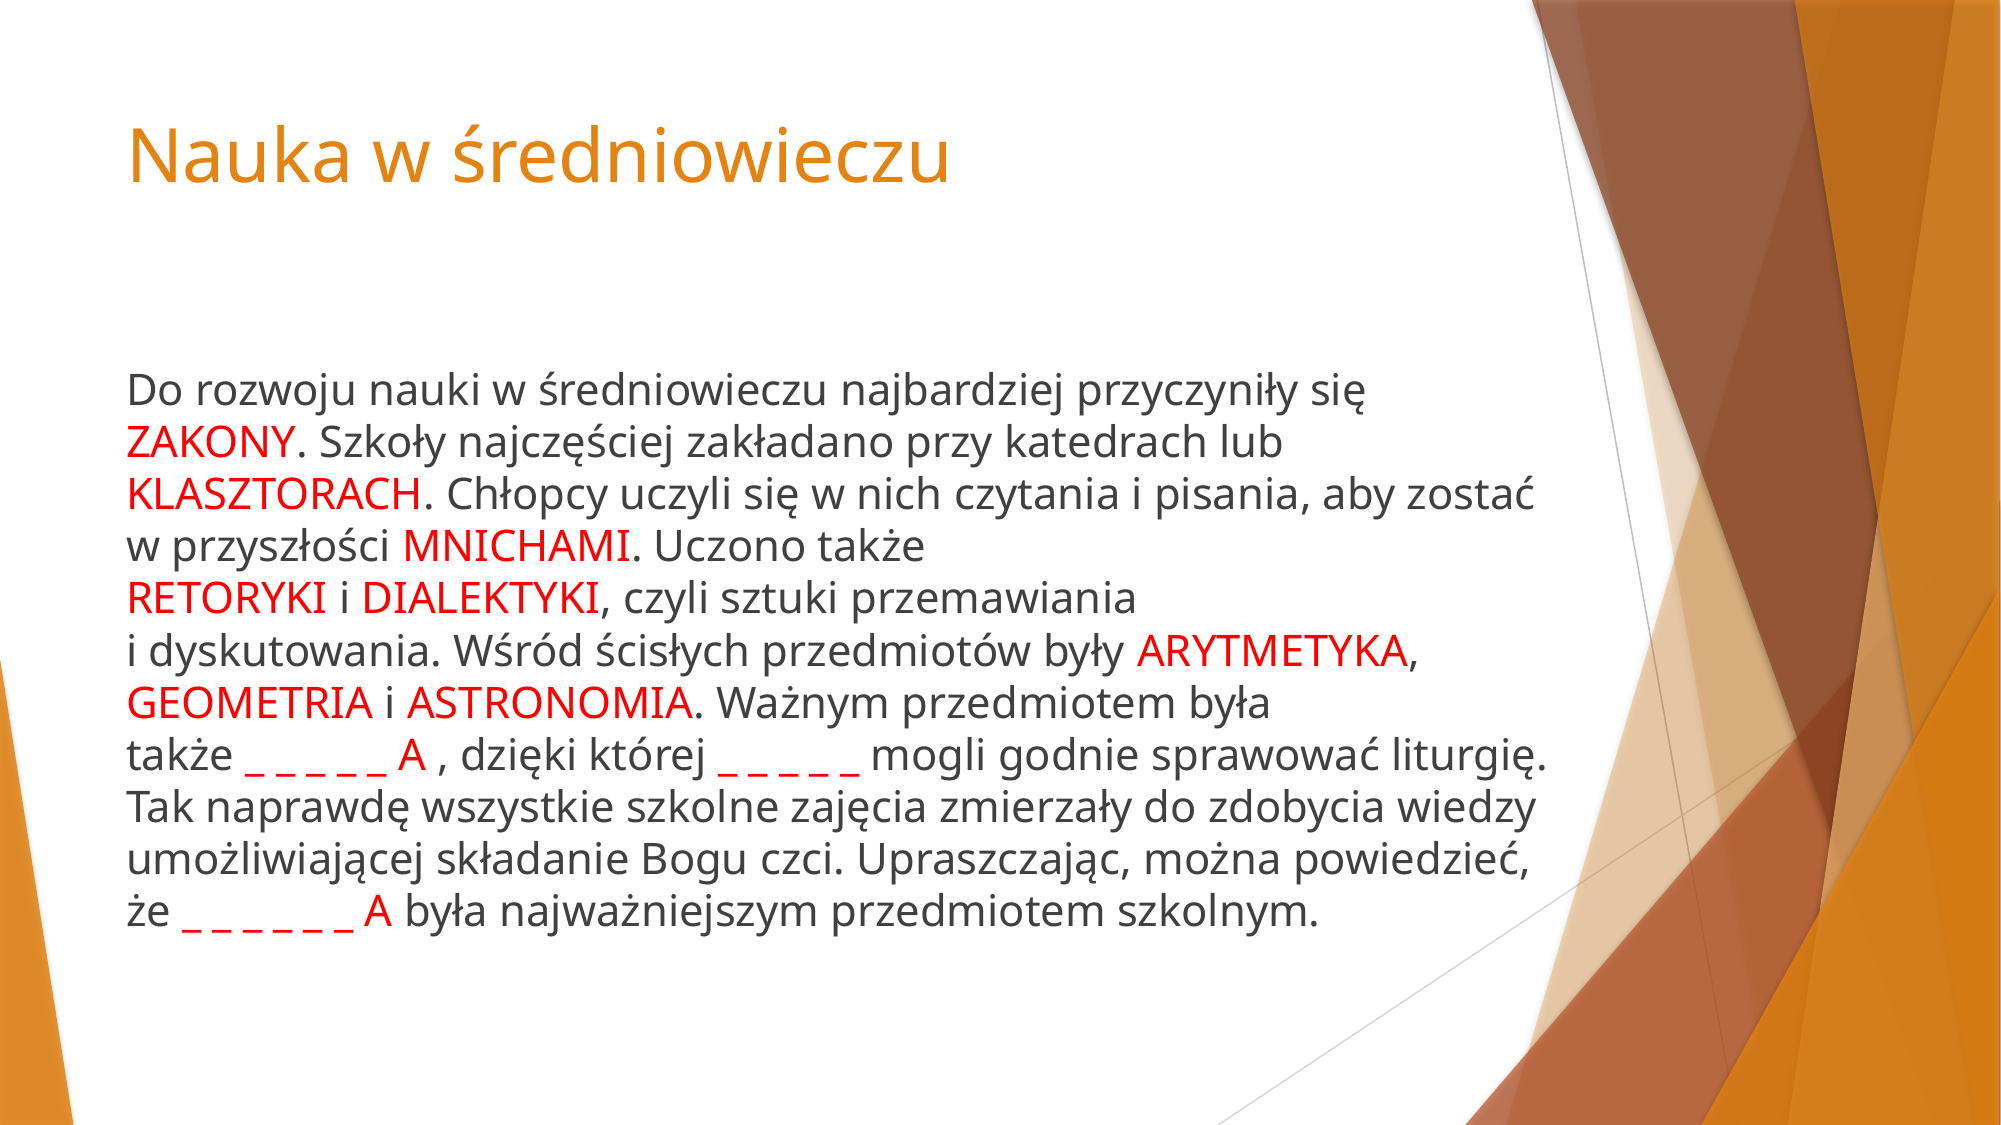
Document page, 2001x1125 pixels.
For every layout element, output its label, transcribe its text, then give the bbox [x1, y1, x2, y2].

list Do rozwoju nauki w średniowieczu najbardziej przyczyniły się ZAKONY. Szkoły najczęściej zakładano przy katedrach lub KLASZTORACH. Chłopcy uczyli się w nich czytania i pisania, aby zostać w przyszłości MNICHAMI. Uczono także RETORYKI i DIALEKTYKI, czyli sztuki przemawiania i dyskutowania. Wśród ścisłych przedmiotów były ARYTMETYKA, GEOMETRIA i ASTRONOMIA. Ważnym przedmiotem była także _ _ _ _ _ A , dzięki której _ _ _ _ _ mogli godnie sprawować liturgię. Tak naprawdę wszystkie szkolne zajęcia zmierzały do zdobycia wiedzy umożliwiającej składanie Bogu czci. Upraszczając, można powiedzieć, że _ _ _ _ _ _ A była najważniejszym przedmiotem szkolnym. [111, 354, 1570, 992]
title Nauka w średniowieczu [111, 99, 1522, 317]
